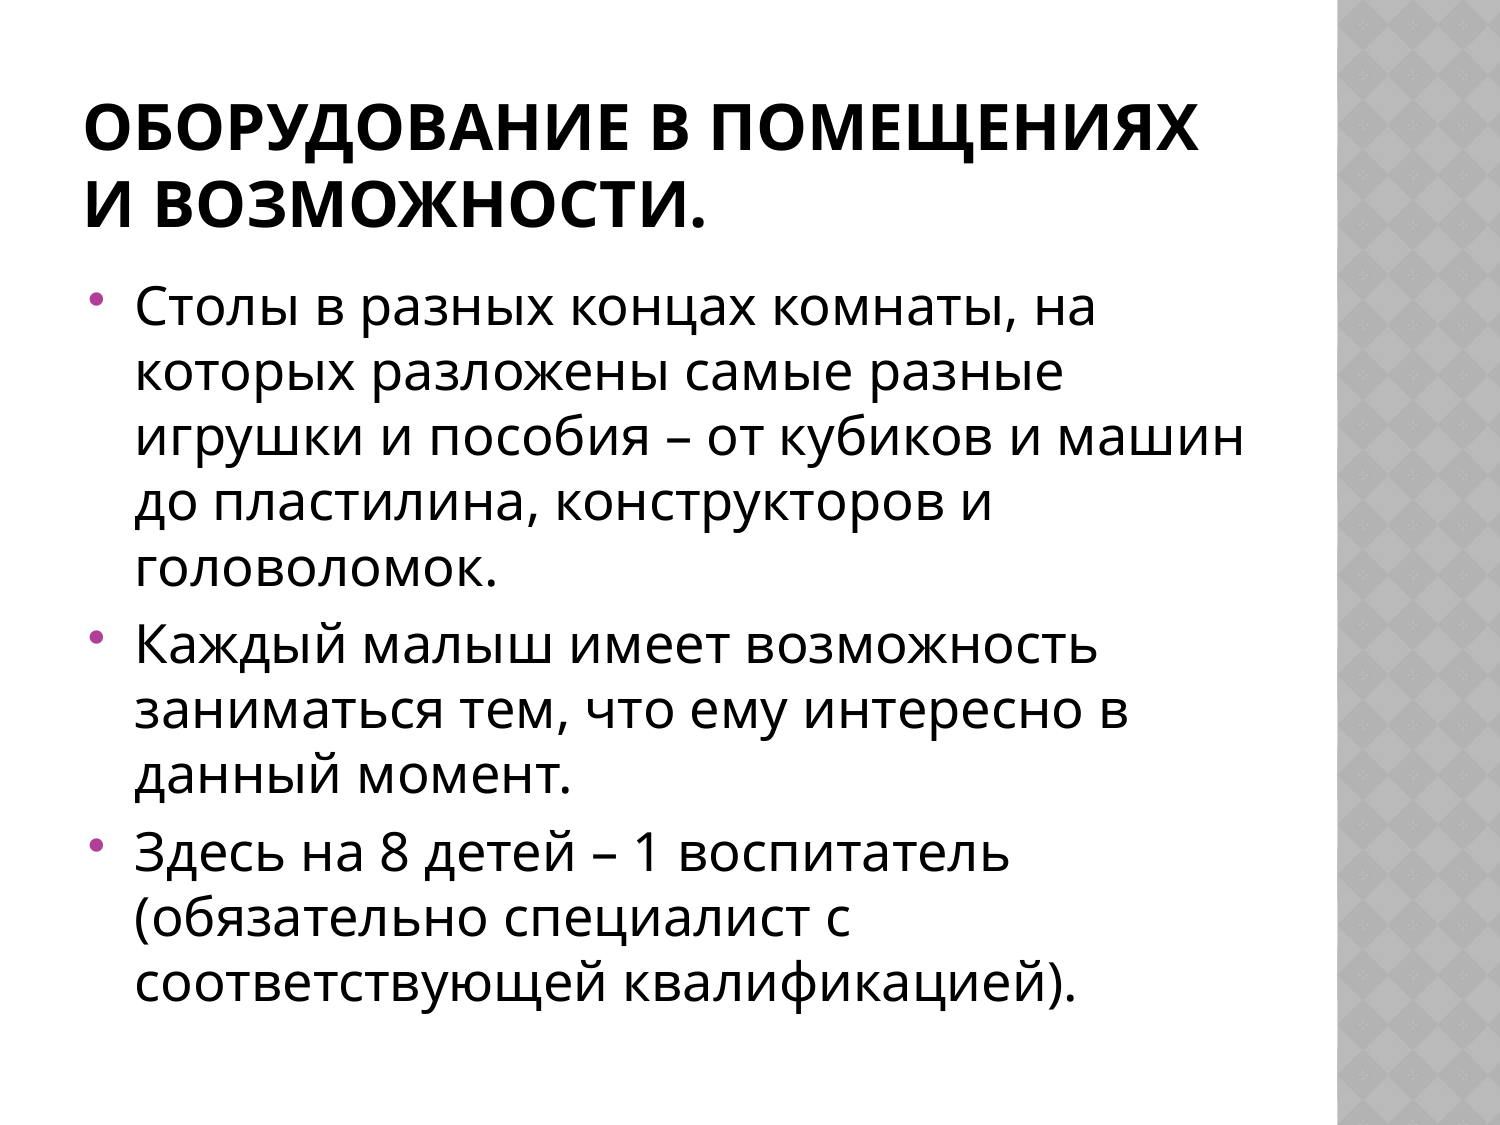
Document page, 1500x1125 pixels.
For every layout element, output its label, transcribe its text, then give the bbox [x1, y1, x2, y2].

title Оборудование в помещениях и возможности. [75, 52, 1263, 240]
list Столы в разных концах комнаты, на которых разложены самые разные игрушки и пособия – от кубиков и машин до пластилина, конструкторов и головоломок. Каждый малыш имеет возможность заниматься тем, что ему интересно в данный момент. Здесь на 8 детей – 1 воспитатель (обязательно специалист с соответствующей квалификацией). [75, 264, 1263, 1059]
